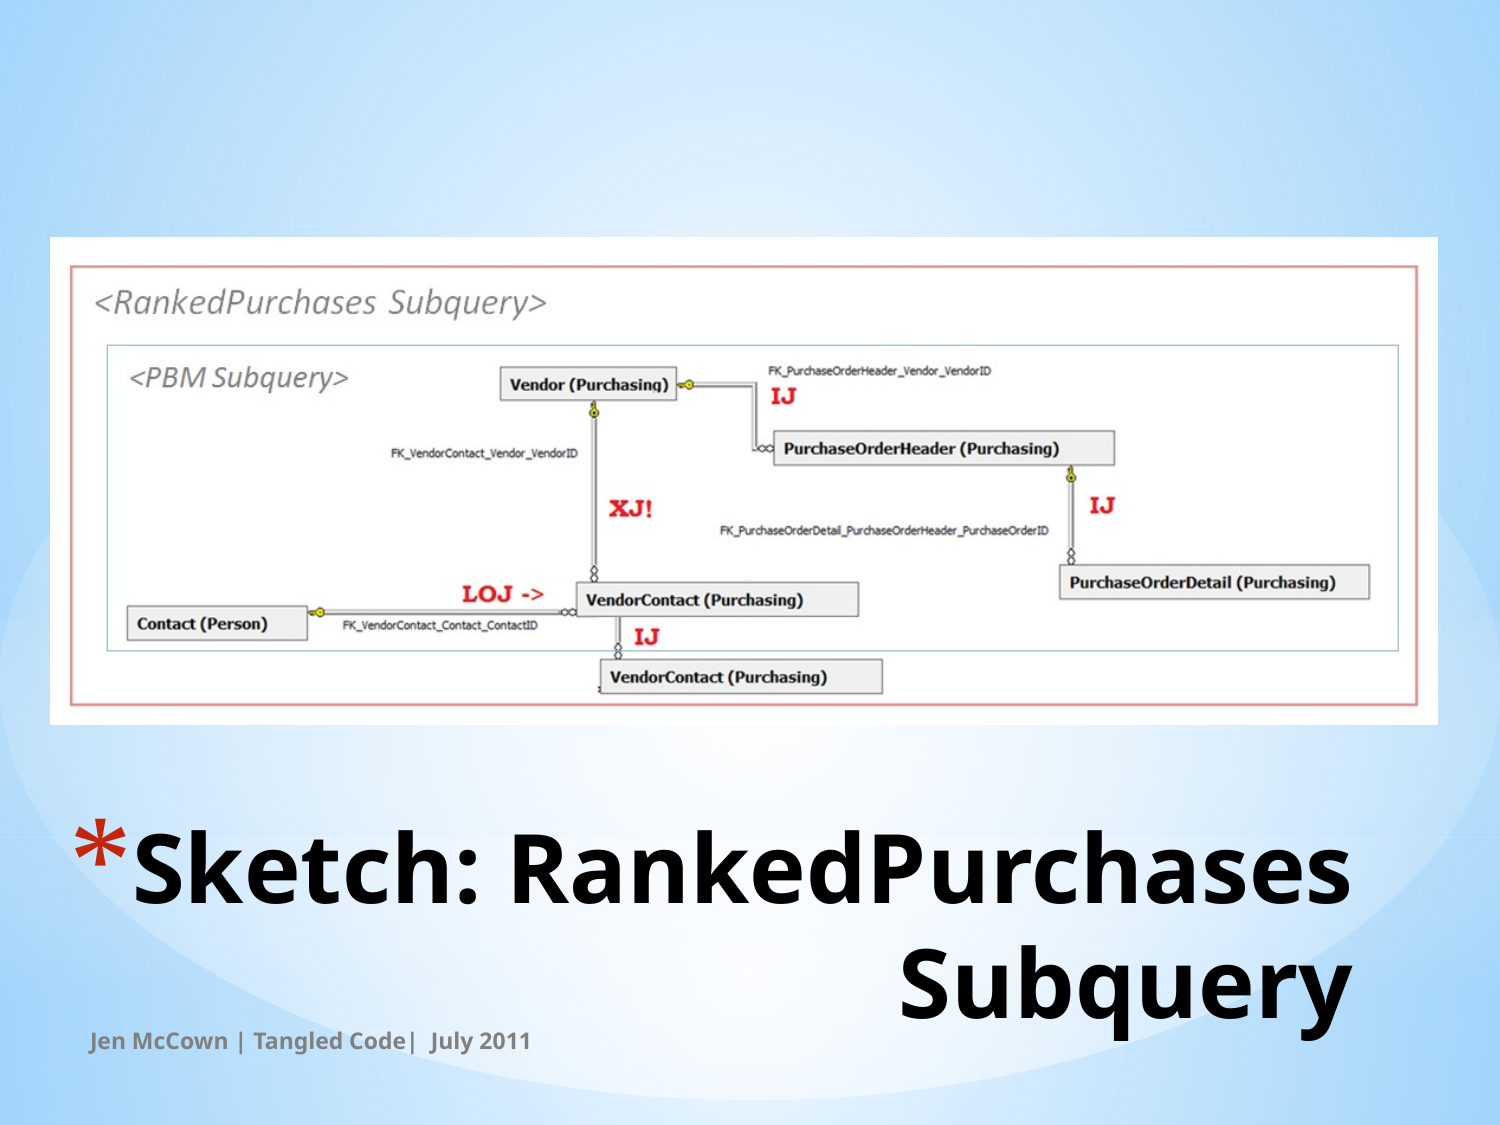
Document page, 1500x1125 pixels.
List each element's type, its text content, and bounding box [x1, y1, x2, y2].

picture [49, 237, 1438, 725]
footer Jen McCown | Tangled Code| July 2011 [75, 1012, 625, 1073]
title Sketch: RankedPurchases Subquery [37, 800, 1369, 988]
